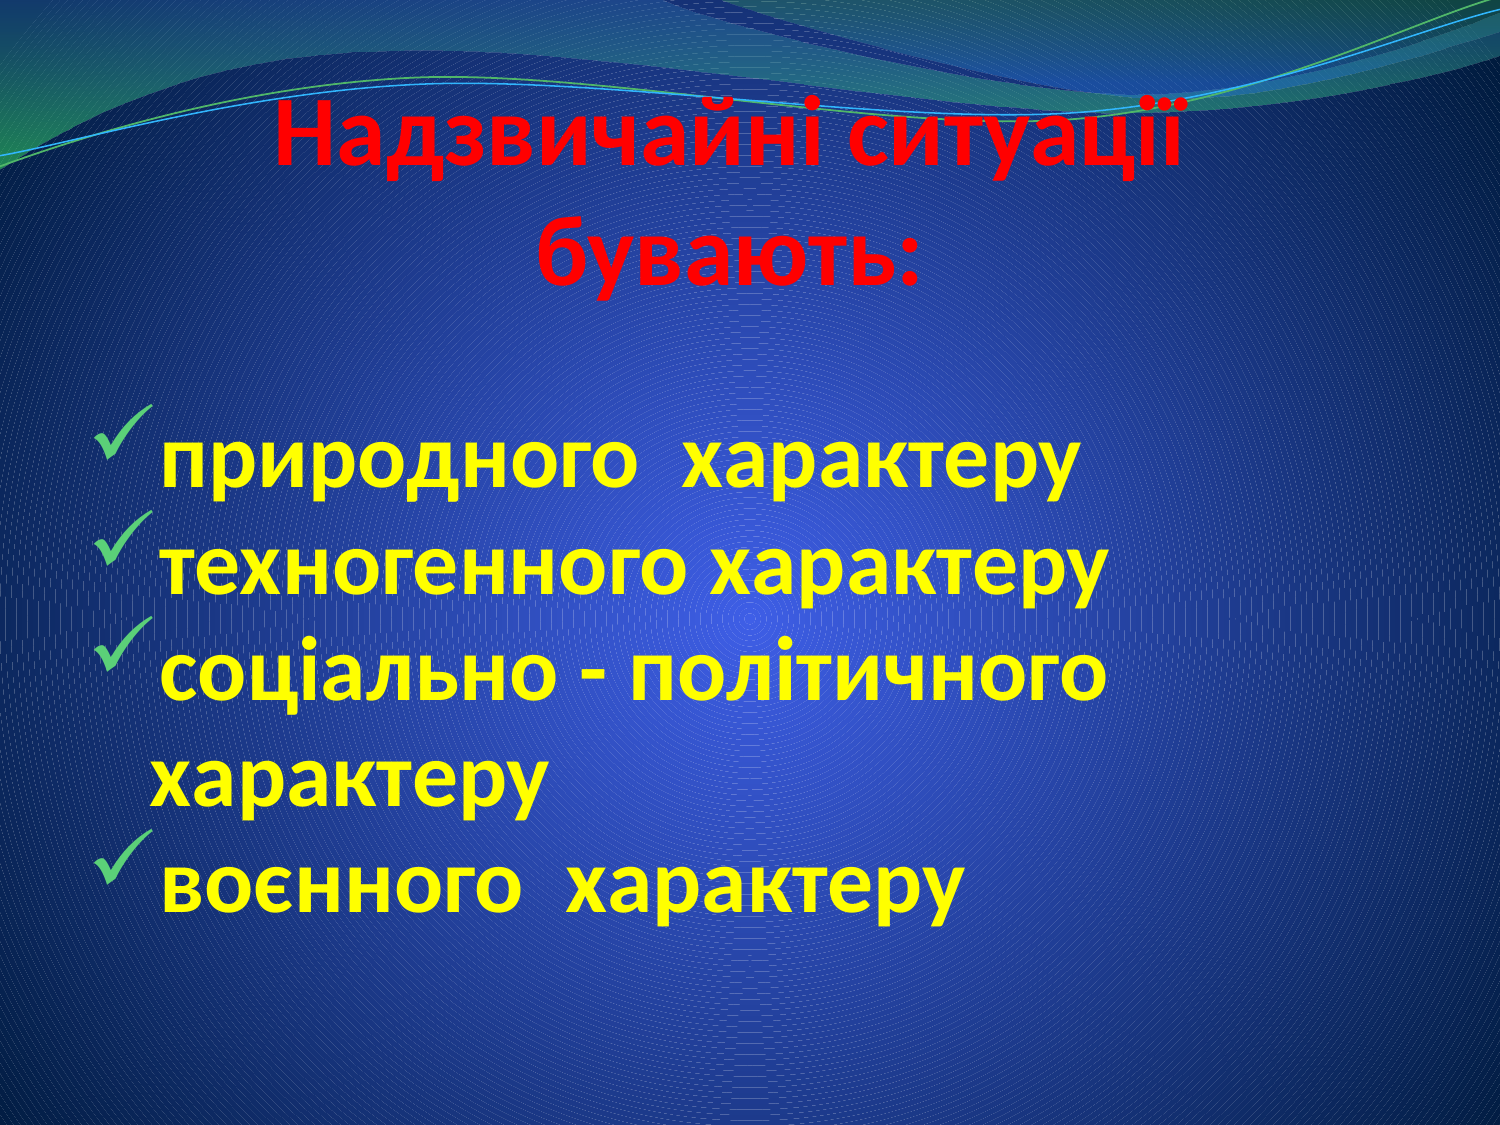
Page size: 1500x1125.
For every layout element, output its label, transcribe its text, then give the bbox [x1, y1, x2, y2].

subtitle природного характеру техногенного характеру соціально - політичного характеру воєнного характеру [87, 409, 1377, 962]
title Надзвичайні ситуації бувають: [87, 81, 1376, 409]
